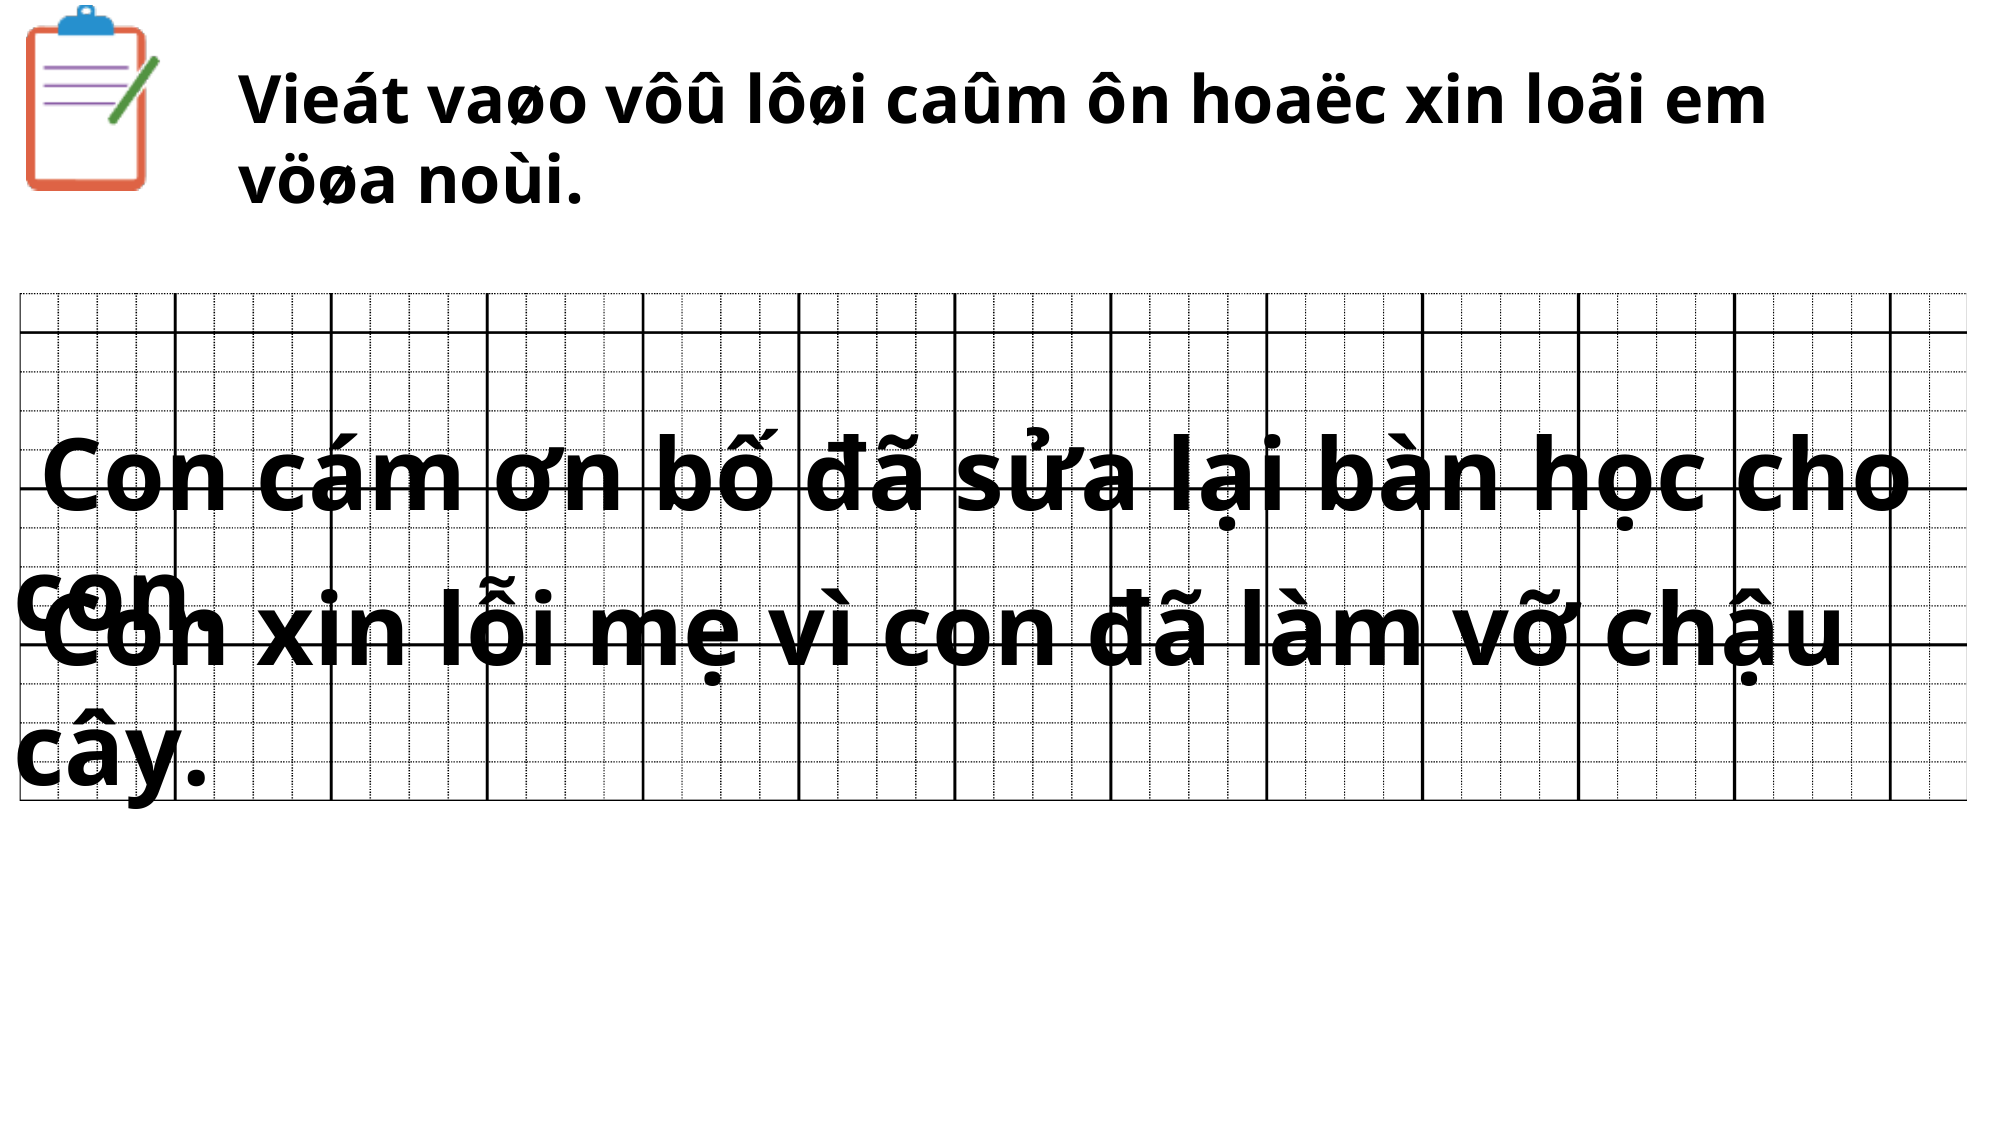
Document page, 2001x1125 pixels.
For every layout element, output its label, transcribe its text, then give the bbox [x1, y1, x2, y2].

text_box Vieát vaøo vôû lôøi caûm ôn hoaëc xin loãi em vöøa noùi. [218, 47, 1894, 227]
picture [26, 4, 162, 191]
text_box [0, 293, 2000, 802]
